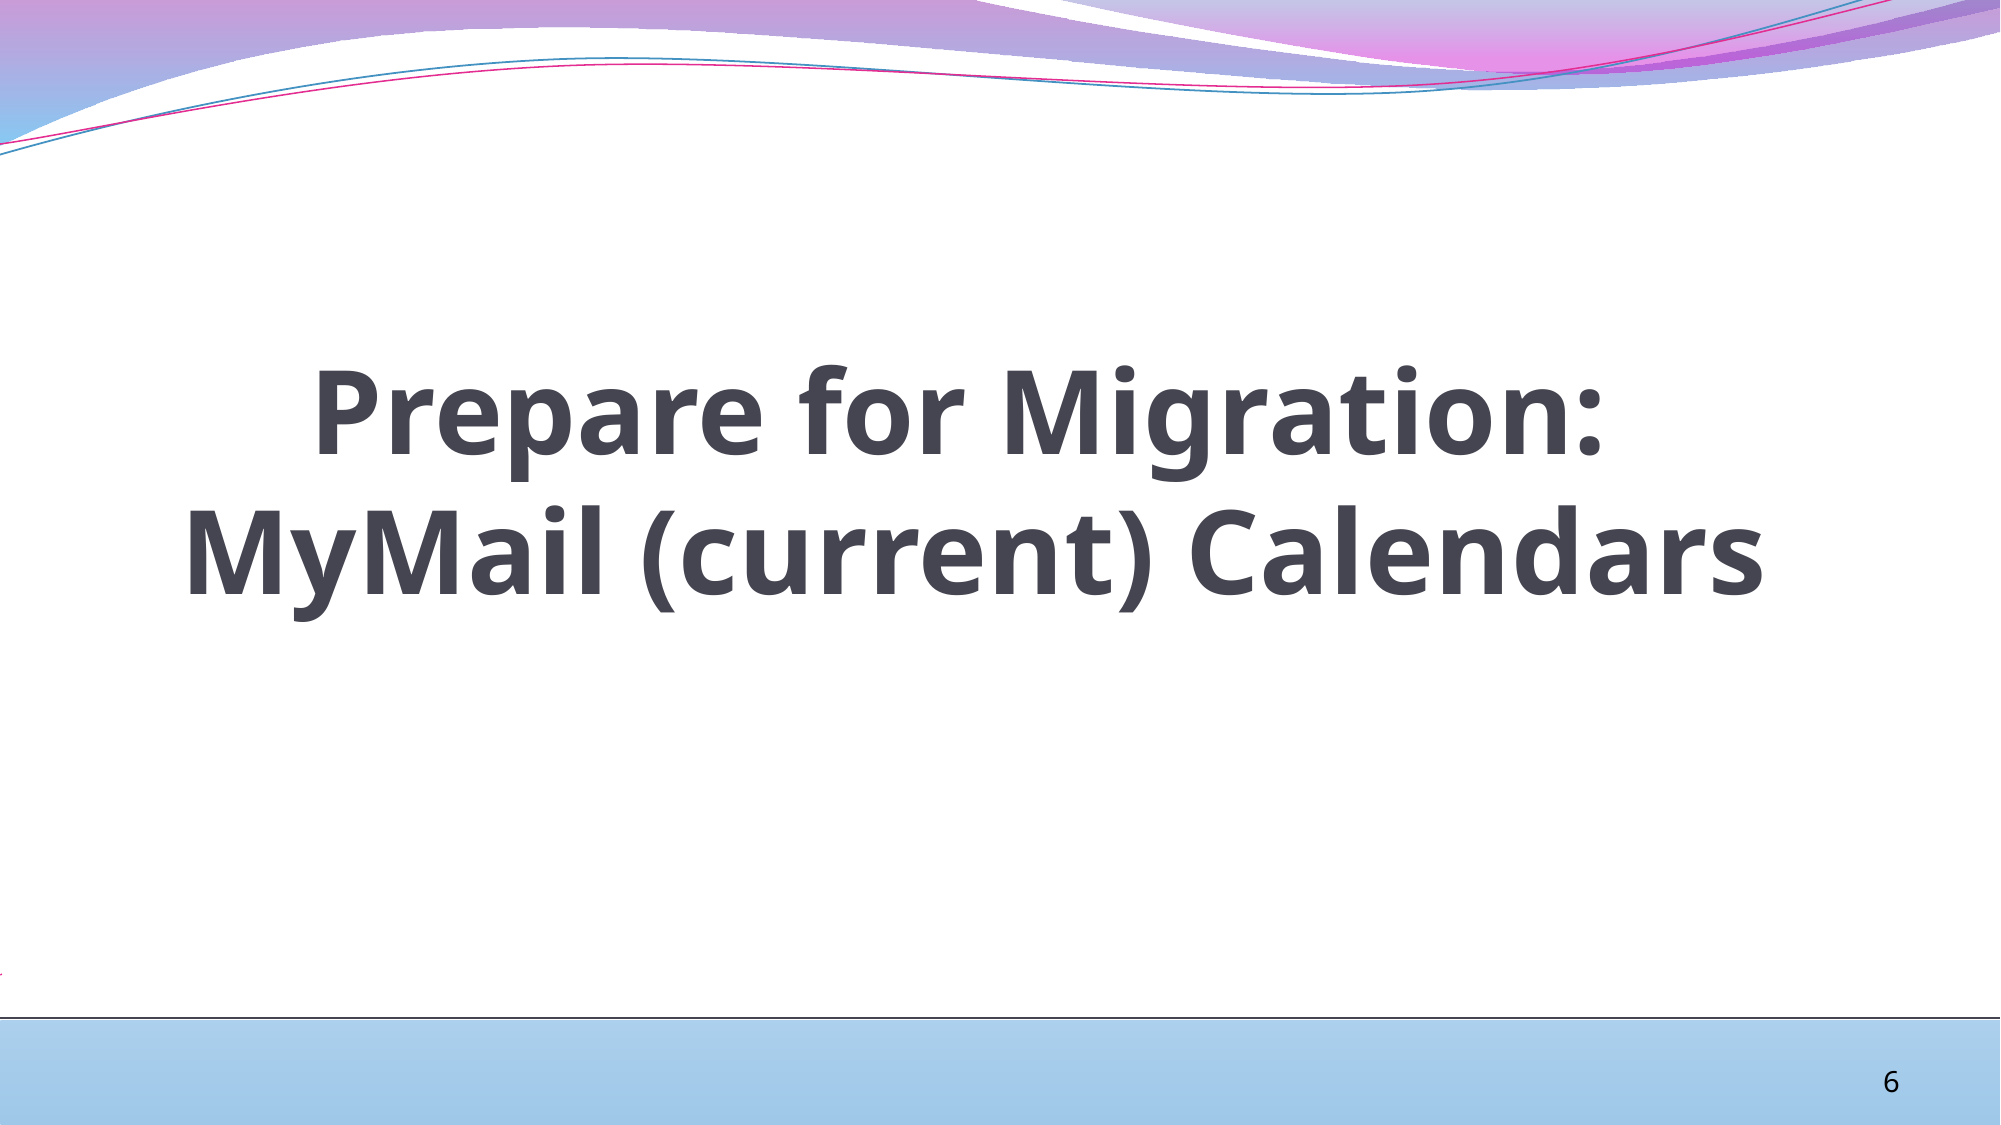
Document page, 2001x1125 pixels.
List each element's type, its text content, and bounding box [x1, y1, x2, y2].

title Prepare for Migration: MyMail (current) Calendars [116, 318, 1834, 619]
slide_number 6 [1816, 1042, 1900, 1103]
